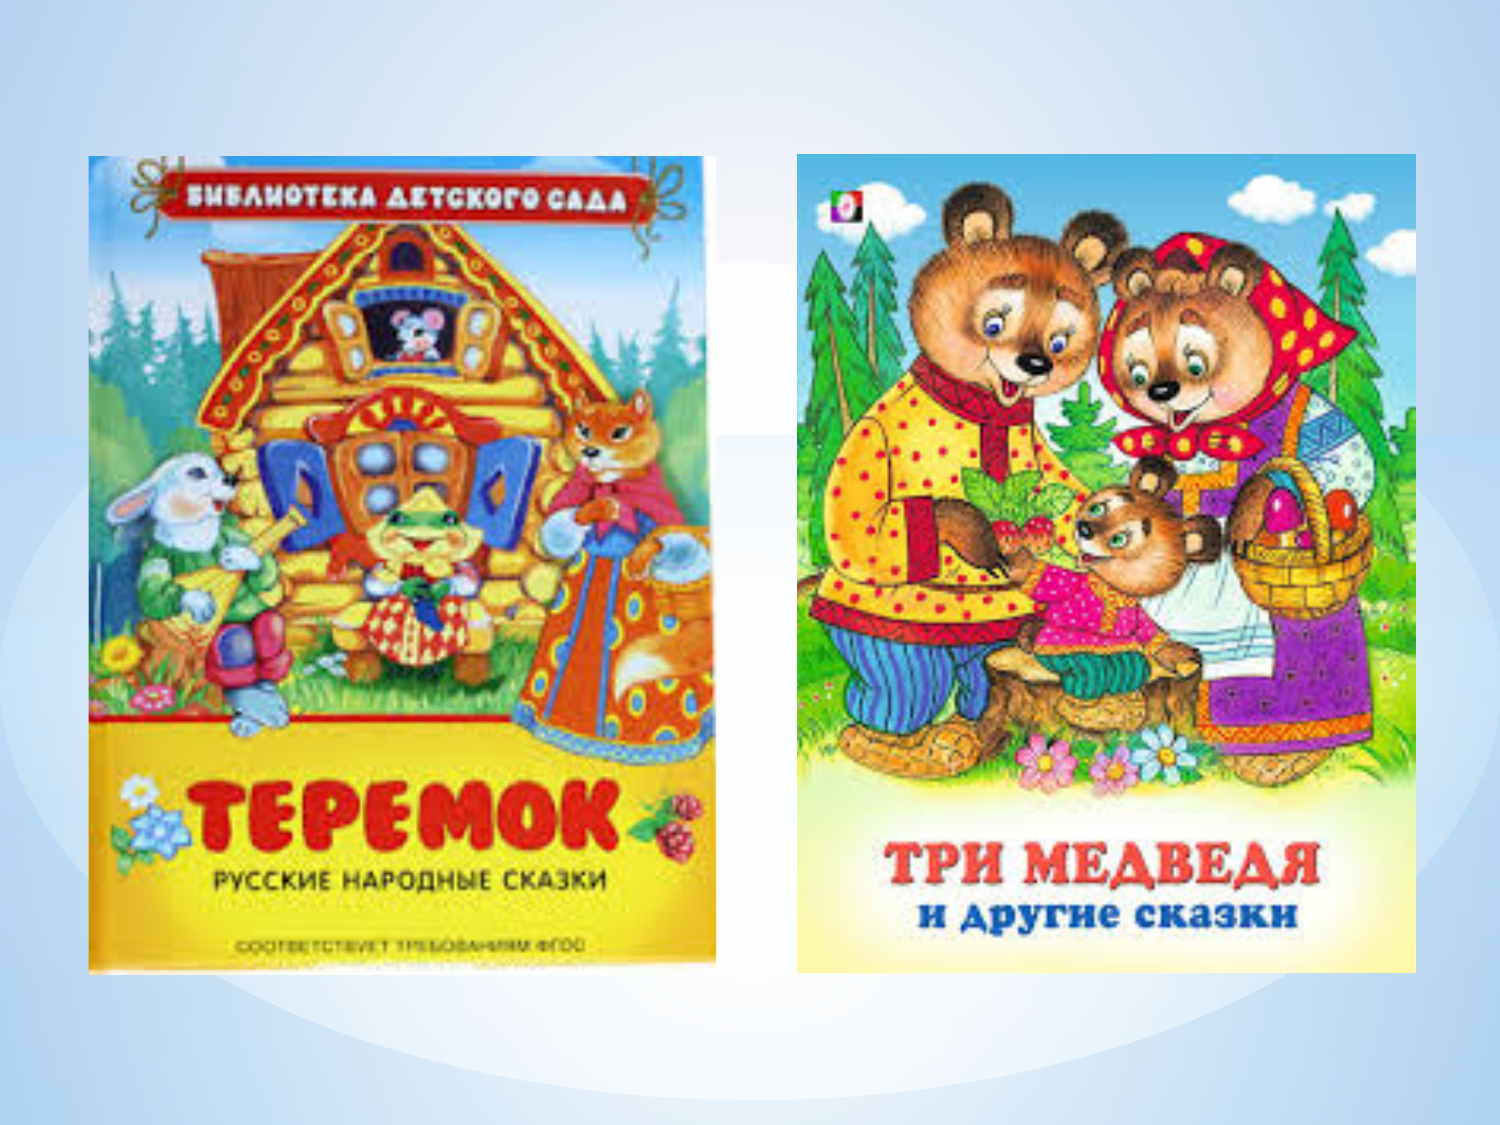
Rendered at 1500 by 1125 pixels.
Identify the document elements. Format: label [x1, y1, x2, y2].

picture [88, 156, 717, 975]
picture [796, 154, 1416, 973]
